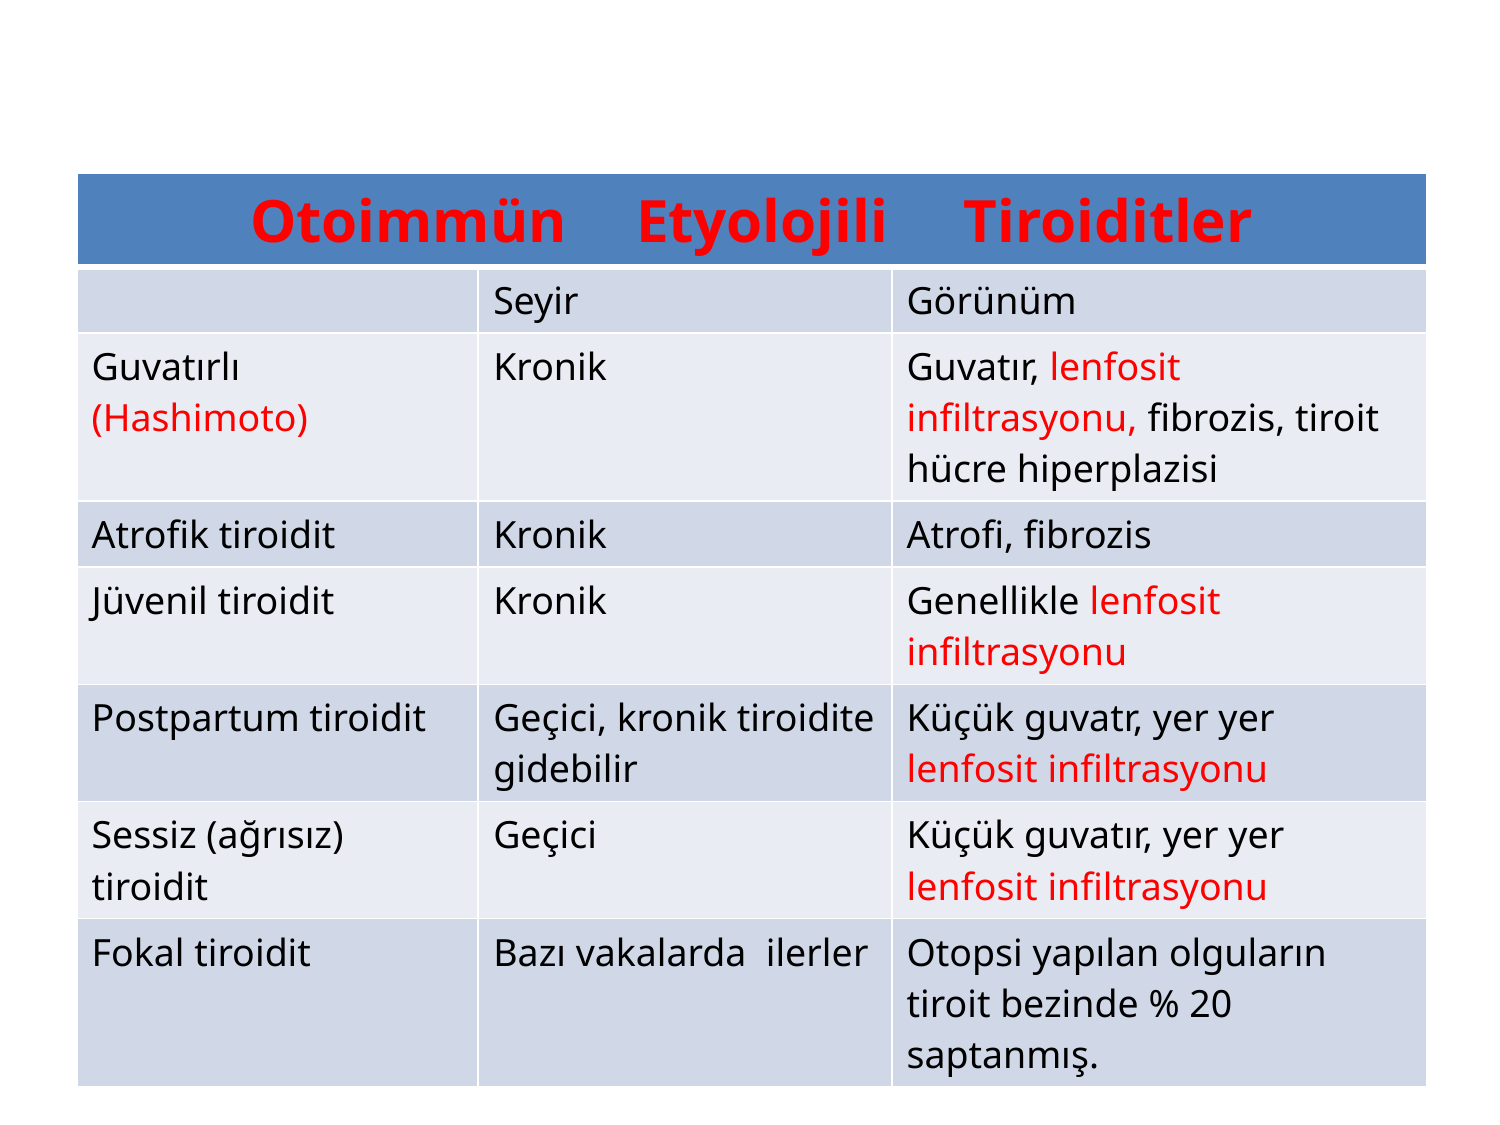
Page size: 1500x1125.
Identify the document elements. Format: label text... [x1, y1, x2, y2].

table_cell Guvatır, lenfosit infiltrasyonu, fibrozis, tiroit hücre hiperplazisi [893, 334, 1426, 500]
table_cell Kronik [479, 502, 891, 566]
table_cell Küçük guvatır, yer yer lenfosit infiltrasyonu [893, 802, 1426, 918]
table_cell Fokal tiroidit [78, 919, 477, 1086]
table_cell Bazı vakalarda ilerler [479, 919, 891, 1086]
table_cell Otopsi yapılan olguların tiroit bezinde % 20 saptanmış. [893, 919, 1426, 1086]
table_cell Atrofik tiroidit [78, 502, 477, 566]
table_cell Geçici [479, 802, 891, 918]
table_cell Kronik [479, 568, 891, 684]
table_cell Guvatırlı (Hashimoto) [78, 334, 477, 500]
table_header Otoimmün Etyolojili Tiroiditler [78, 174, 1426, 264]
table_cell Geçici, kronik tiroidite gidebilir [479, 685, 891, 801]
table_cell Sessiz (ağrısız) tiroidit [78, 802, 477, 918]
table_cell Seyir [479, 270, 891, 332]
table_cell Genellikle lenfosit infiltrasyonu [893, 568, 1426, 684]
table_cell Küçük guvatr, yer yer lenfosit infiltrasyonu [893, 685, 1426, 801]
table_cell [78, 270, 477, 332]
table_cell Kronik [479, 334, 891, 500]
table_cell Atrofi, fibrozis [893, 502, 1426, 566]
table_cell Postpartum tiroidit [78, 685, 477, 801]
table_cell Jüvenil tiroidit [78, 568, 477, 684]
table_cell Görünüm [893, 270, 1426, 332]
